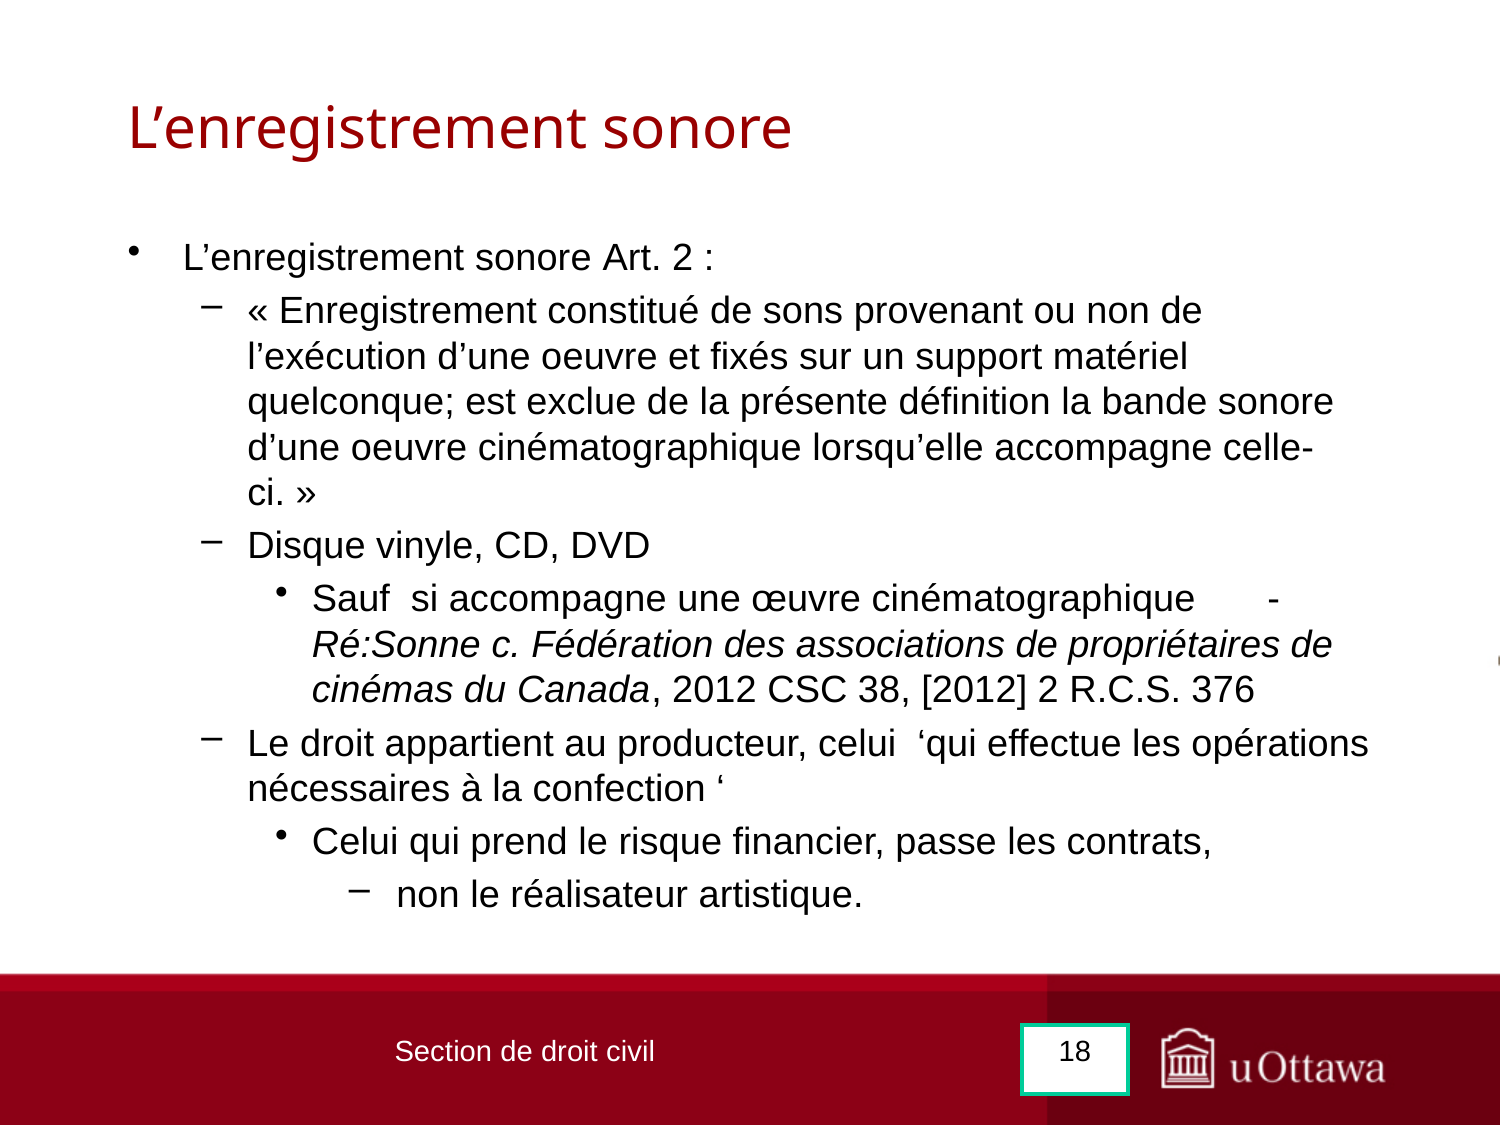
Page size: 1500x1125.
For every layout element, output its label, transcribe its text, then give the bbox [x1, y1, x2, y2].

text_box 18 [1020, 1023, 1130, 1096]
footer Section de droit civil [49, 1024, 1001, 1076]
picture [0, 0, 1500, 1125]
list L’enregistrement sonore Art. 2 : « Enregistrement constitué de sons provenant ou non de l’exécution d’une oeuvre et fixés sur un support matériel quelconque; est exclue de la présente définition la bande sonore d’une oeuvre cinématographique lorsqu’elle accompagne celle-ci. » Disque vinyle, CD, DVD Sauf si accompagne une œuvre cinématographique - Ré:Sonne c. Fédération des associations de propriétaires de cinémas du Canada, 2012 CSC 38, [2012] 2 R.C.S. 376 Le droit appartient au producteur, celui ‘qui effectue les opérations nécessaires à la confection ‘ Celui qui prend le risque financier, passe les contrats, non le réalisateur artistique. [112, 224, 1388, 926]
title L’enregistrement sonore [112, 62, 1388, 188]
